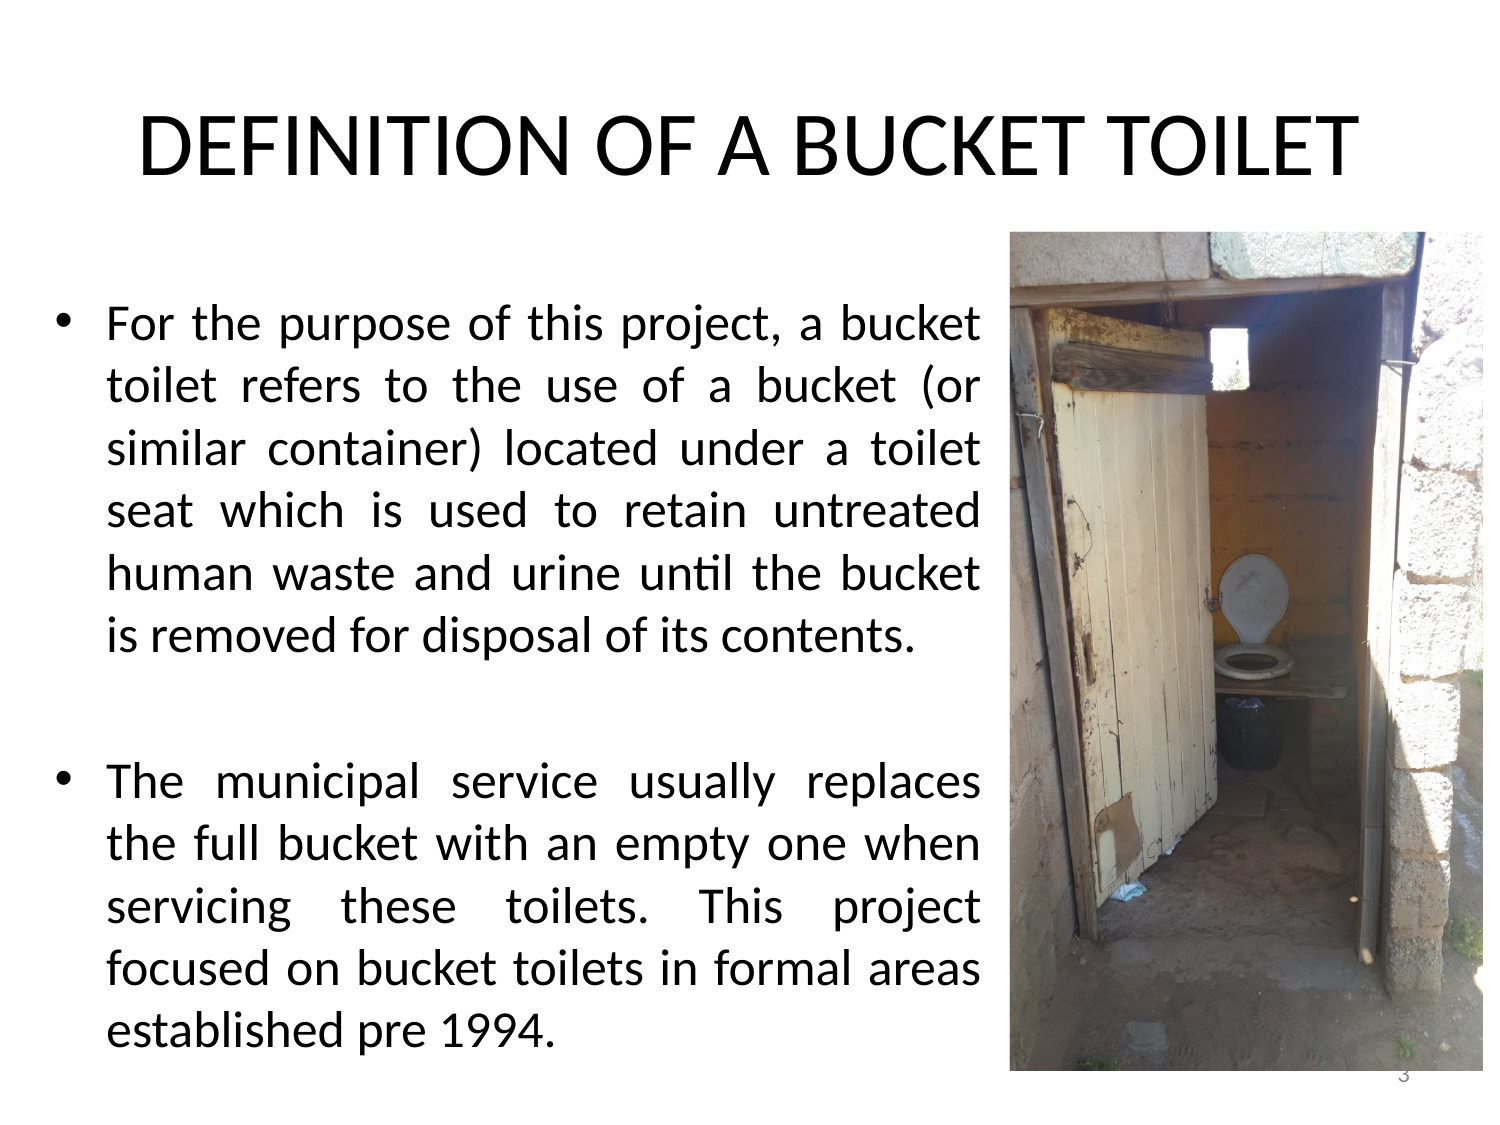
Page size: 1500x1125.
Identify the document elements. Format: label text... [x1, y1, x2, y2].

list For the purpose of this project, a bucket toilet refers to the use of a bucket (or similar container) located under a toilet seat which is used to retain untreated human waste and urine until the bucket is removed for disposal of its contents. The municipal service usually replaces the full bucket with an empty one when servicing these toilets. This project focused on bucket toilets in formal areas established pre 1994. [39, 208, 999, 1083]
picture [826, 233, 1500, 1071]
slide_number 3 [1074, 1042, 1425, 1103]
title DEFINITION OF A BUCKET TOILET [75, 45, 1425, 233]
